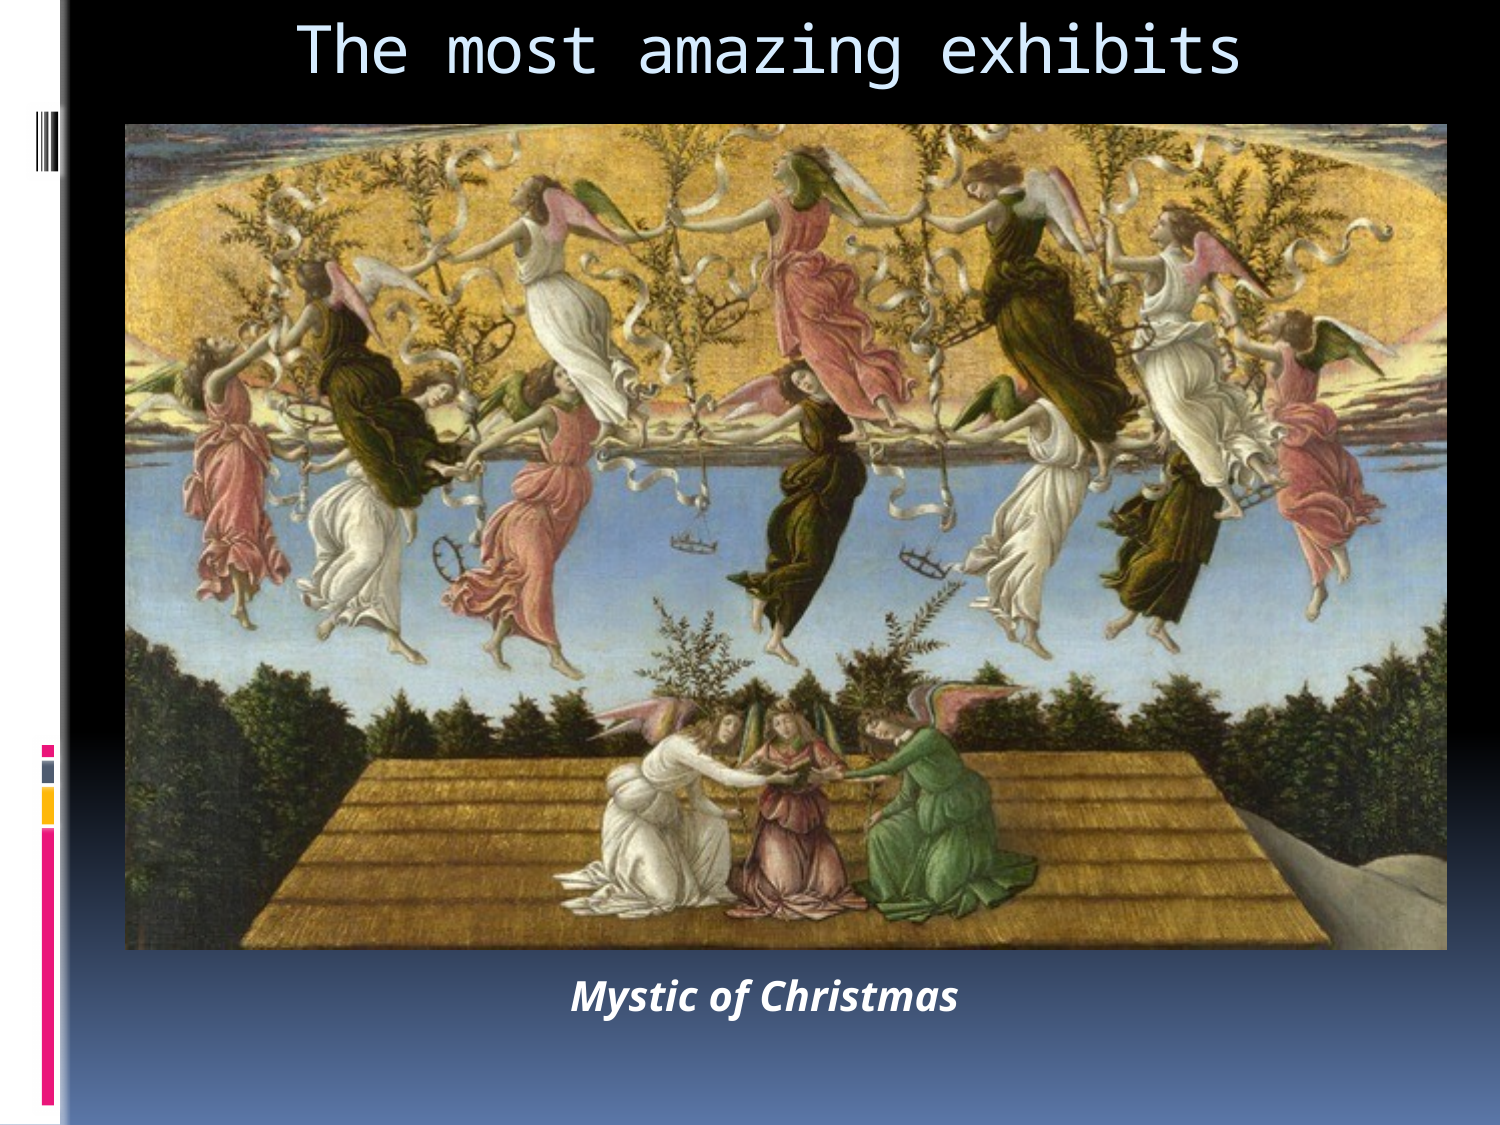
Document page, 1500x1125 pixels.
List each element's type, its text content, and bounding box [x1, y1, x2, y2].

text_box Mystic of Christmas [555, 962, 974, 1028]
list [124, 124, 1448, 951]
title The most amazing exhibits [0, 0, 1500, 113]
